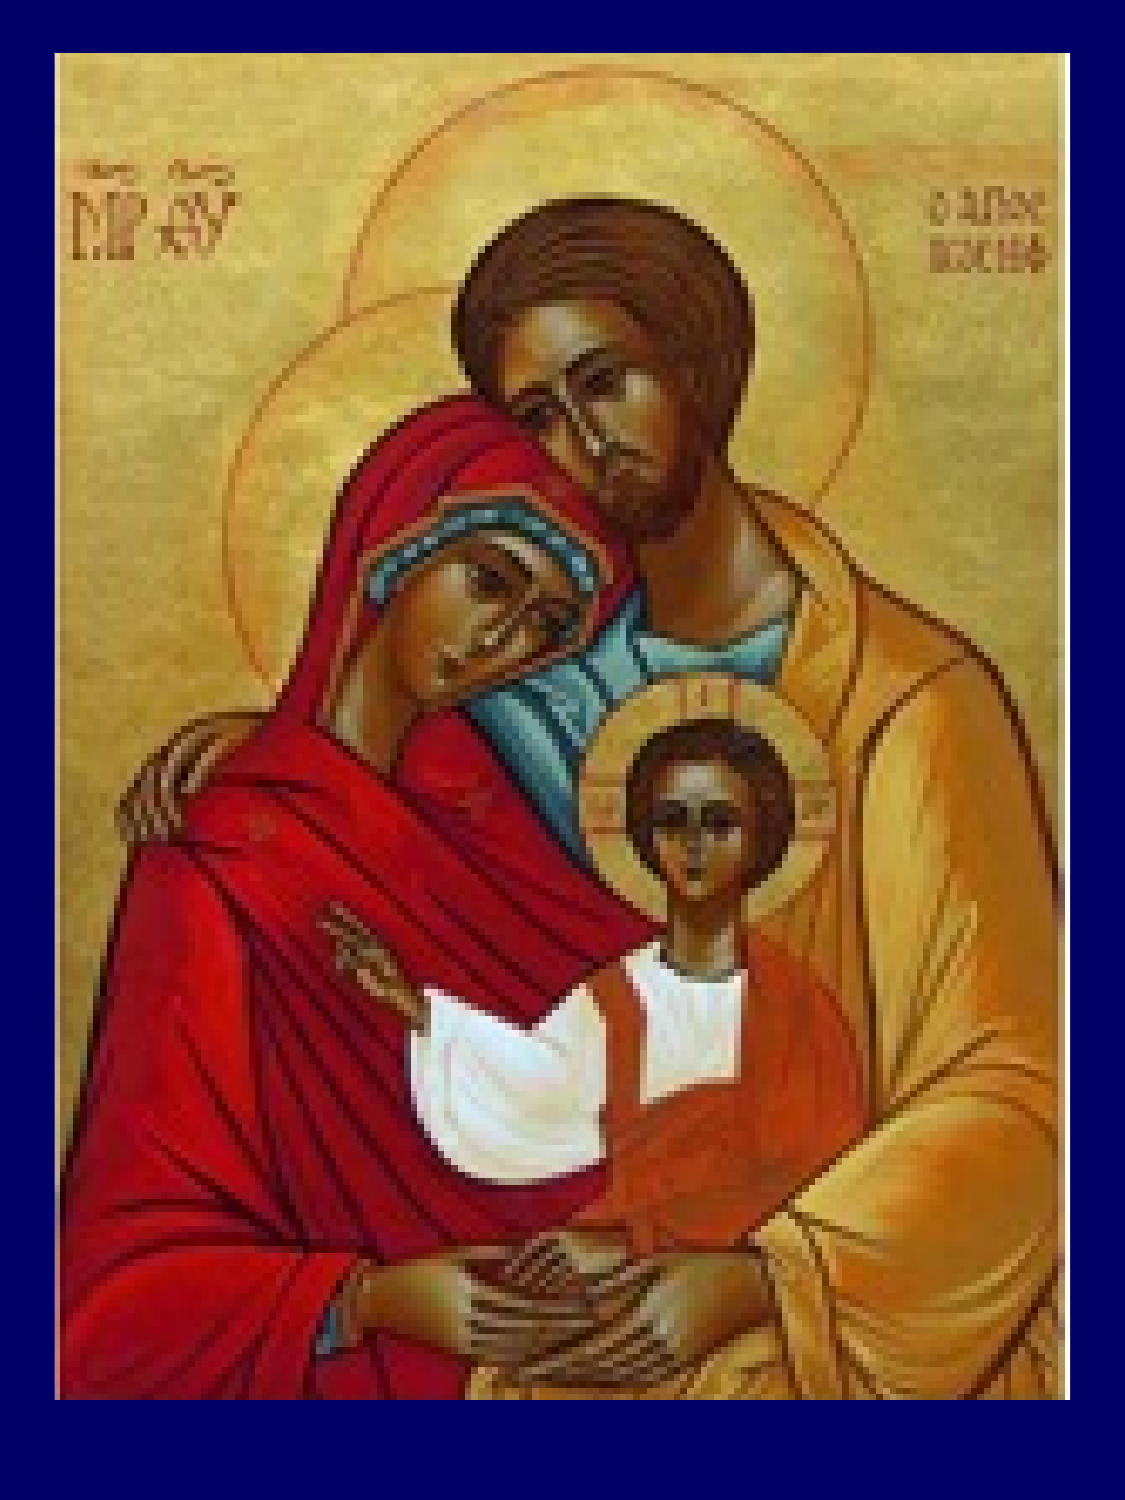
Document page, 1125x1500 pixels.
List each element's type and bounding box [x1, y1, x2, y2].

picture [54, 52, 1071, 1400]
